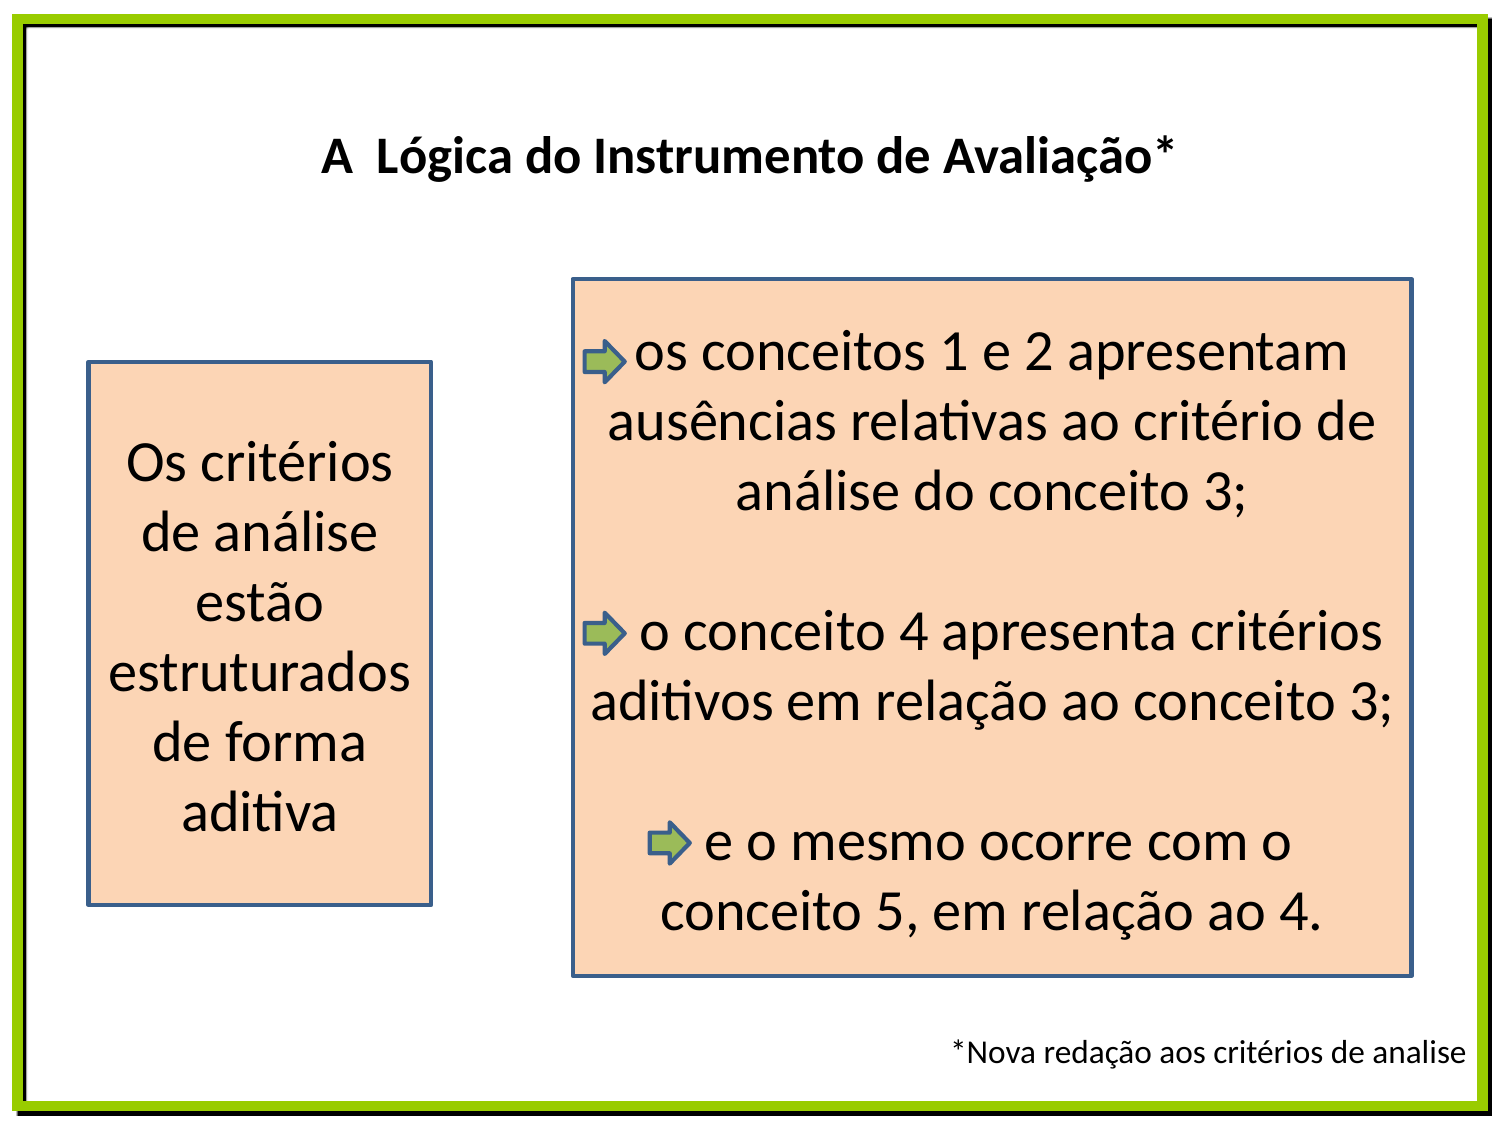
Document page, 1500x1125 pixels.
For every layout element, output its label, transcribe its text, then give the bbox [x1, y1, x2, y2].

text_box [17, 19, 1483, 1106]
text_box [582, 339, 627, 385]
text_box [647, 820, 692, 866]
text_box [582, 610, 627, 656]
text_box os conceitos 1 e 2 apresentam ausências relativas ao critério de análise do conceito 3; o conceito 4 apresenta critérios aditivos em relação ao conceito 3; e o mesmo ocorre com o conceito 5, em relação ao 4. [571, 277, 1414, 978]
text_box Os critérios de análise estão estruturados de forma aditiva [86, 360, 433, 907]
